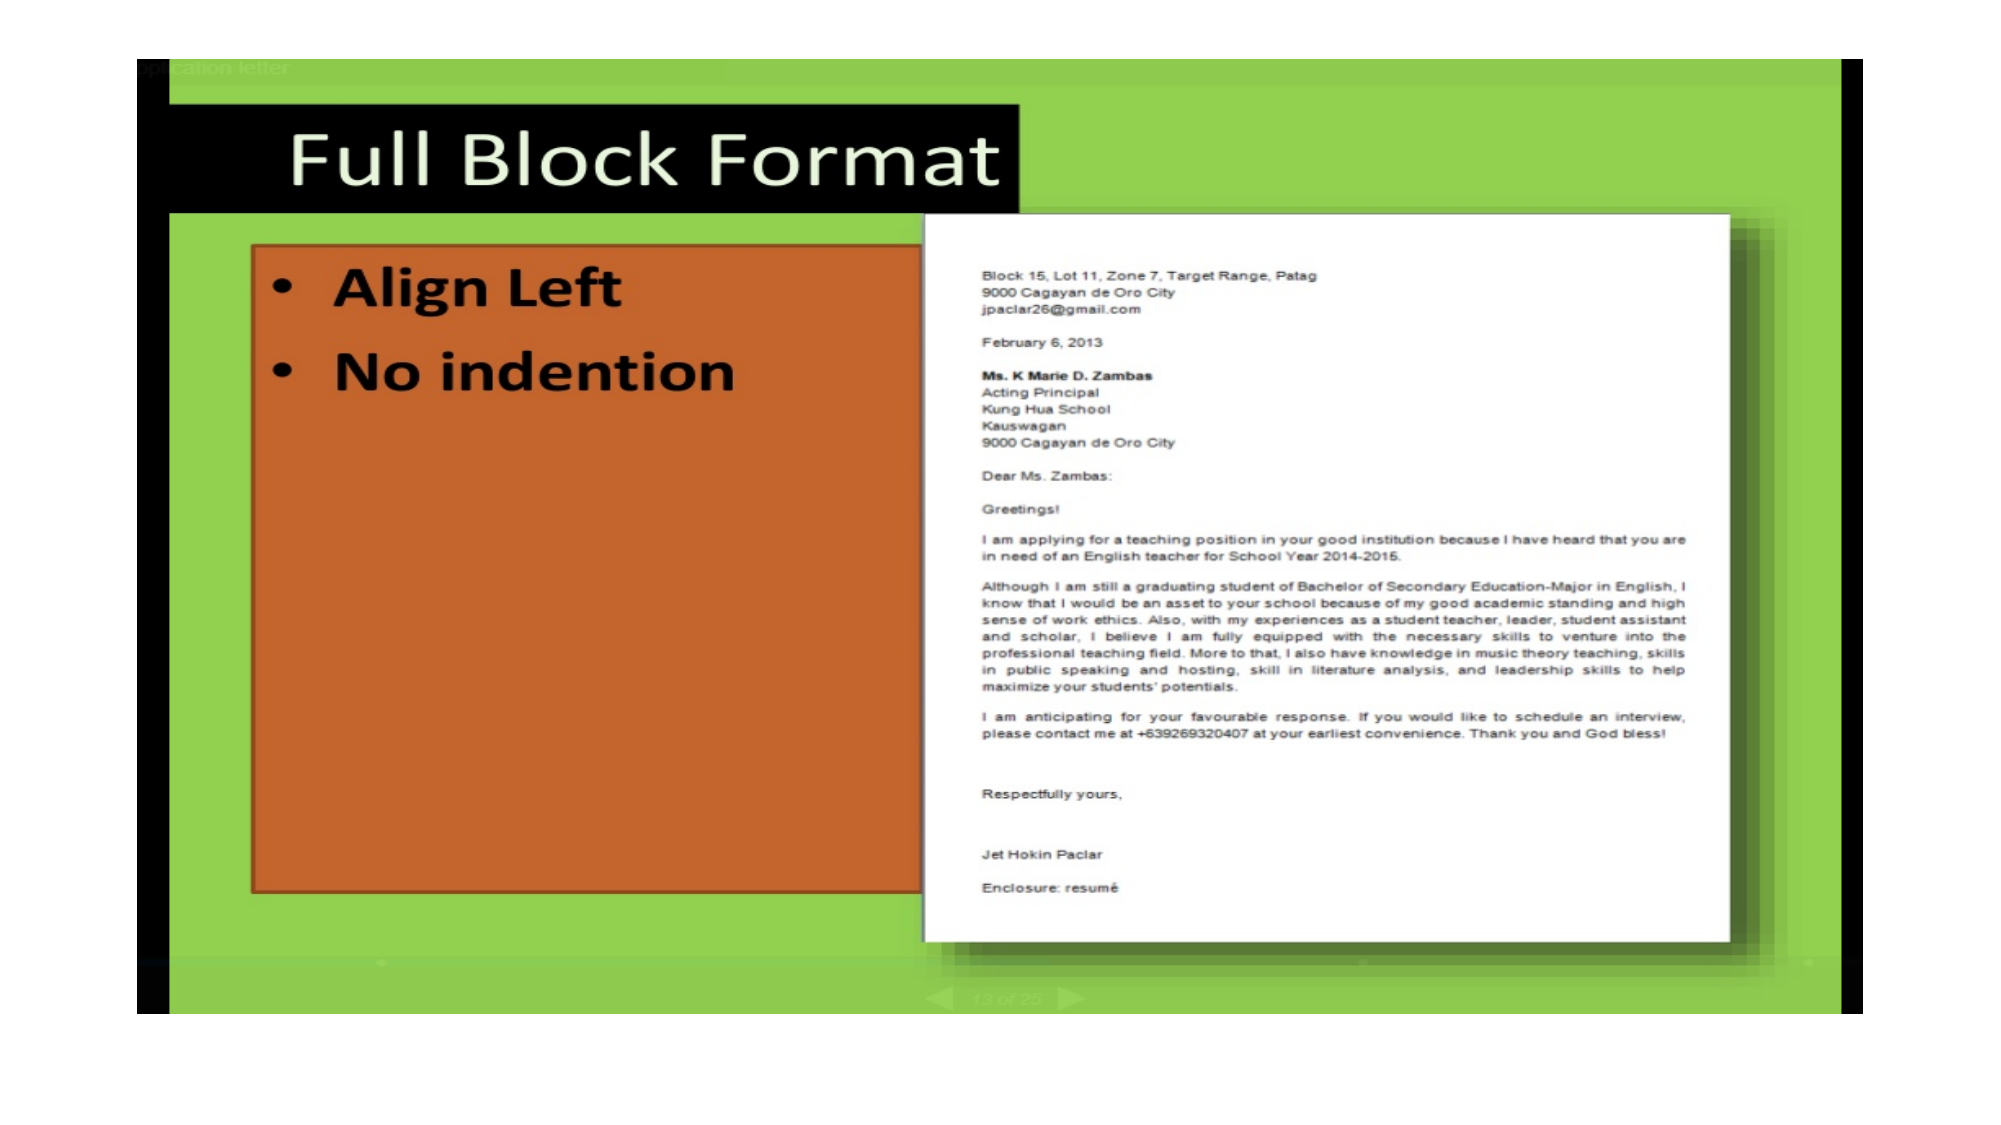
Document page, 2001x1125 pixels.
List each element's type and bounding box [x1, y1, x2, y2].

list [137, 59, 1863, 1014]
